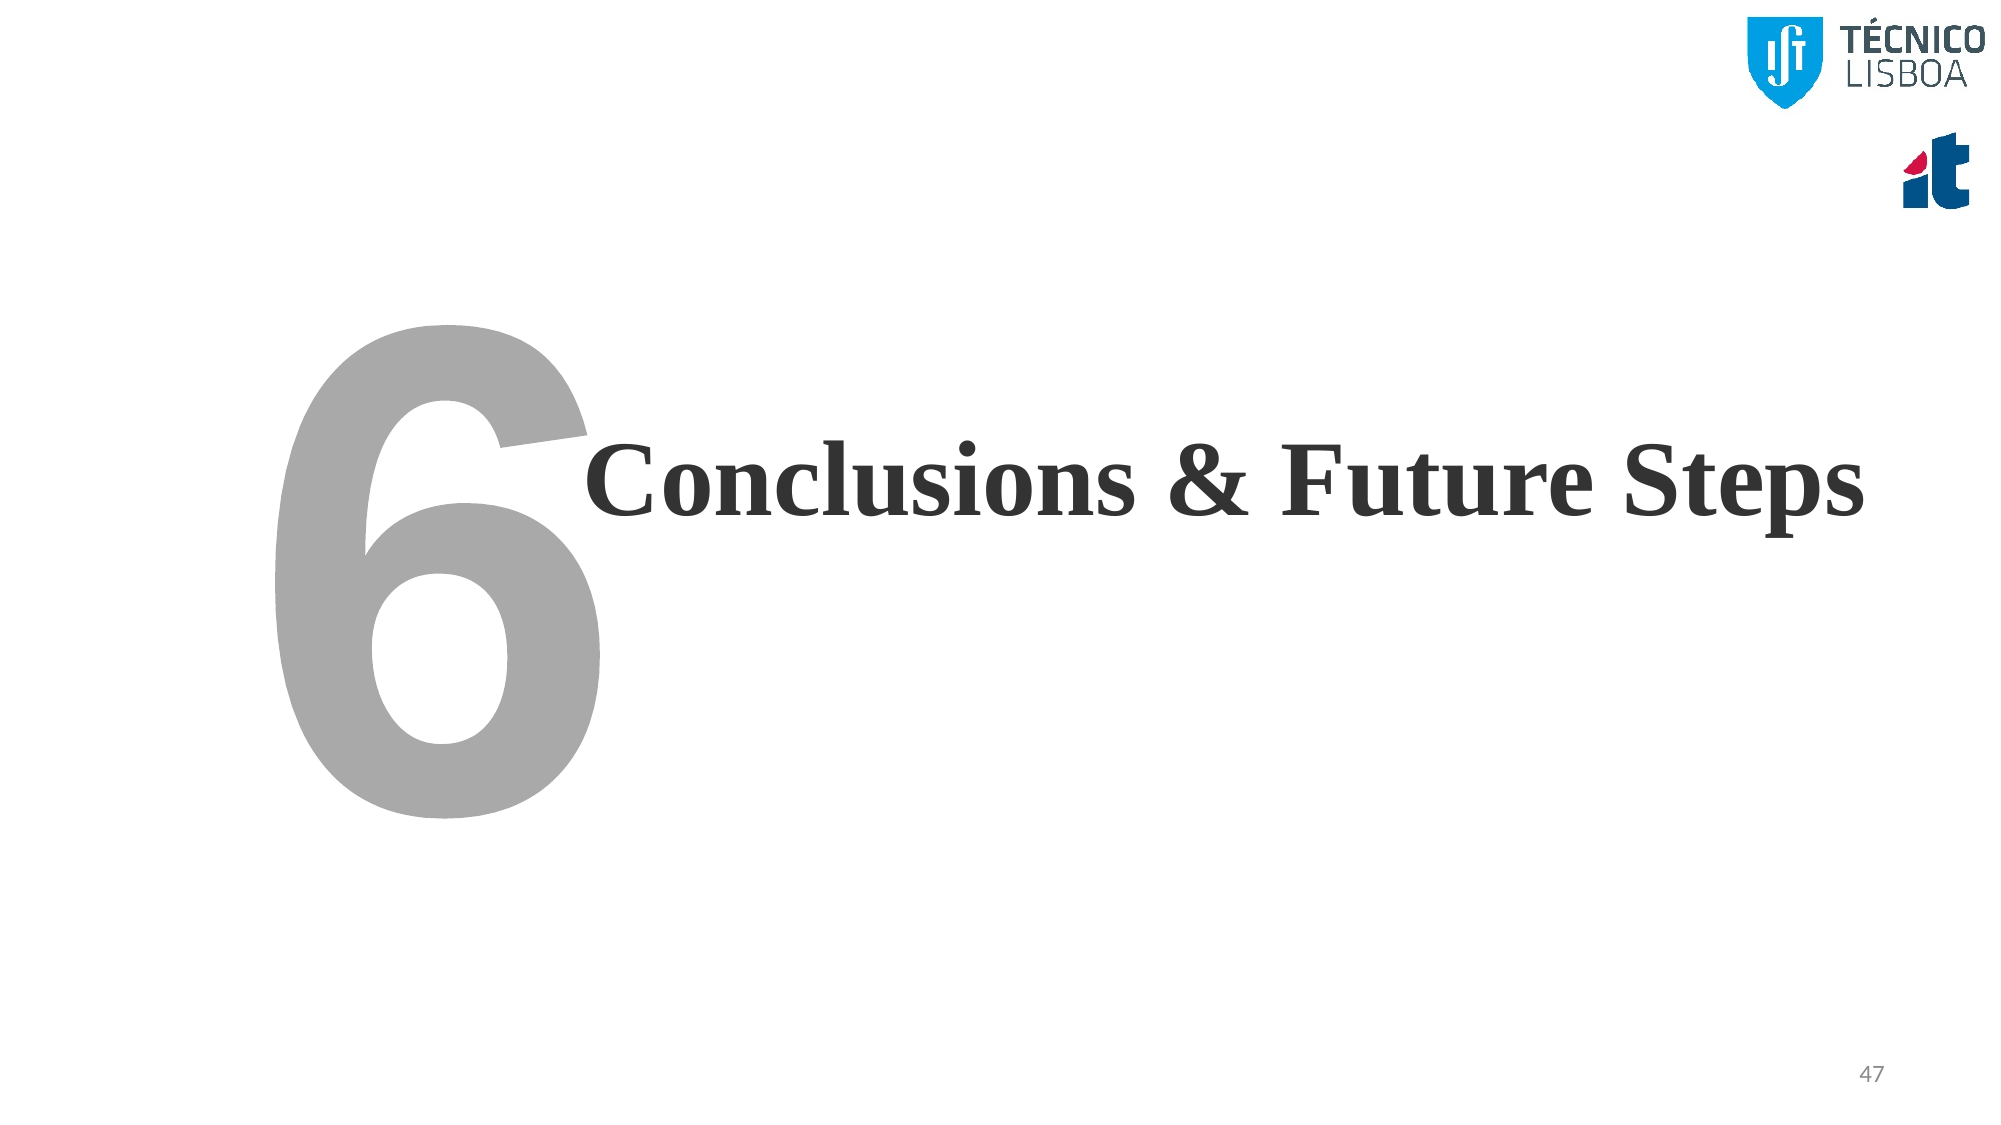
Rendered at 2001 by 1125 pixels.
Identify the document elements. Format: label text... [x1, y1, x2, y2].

picture [1732, 0, 2000, 118]
picture [1893, 126, 1986, 221]
list Conclusions & Future Steps [562, 399, 1888, 674]
slide_number 47 [1433, 1042, 1900, 1103]
